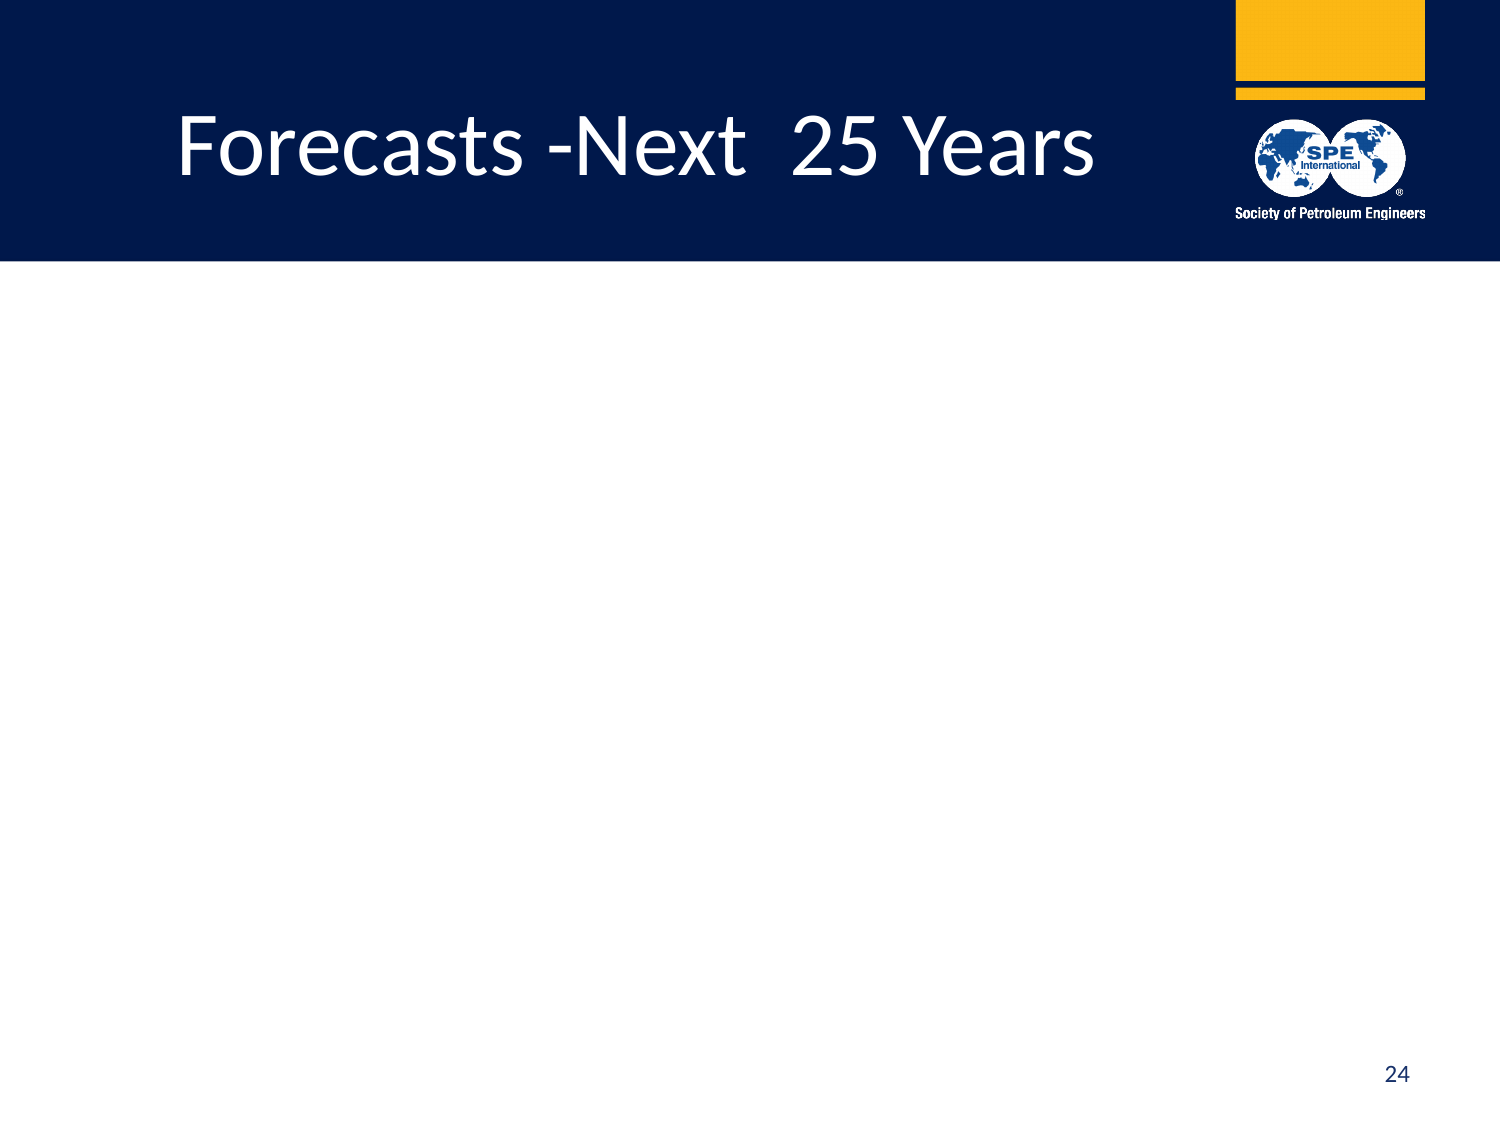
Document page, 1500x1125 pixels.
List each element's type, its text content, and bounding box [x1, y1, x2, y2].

title Forecasts -Next 25 Years [75, 45, 1200, 233]
slide_number 24 [1074, 1042, 1425, 1103]
